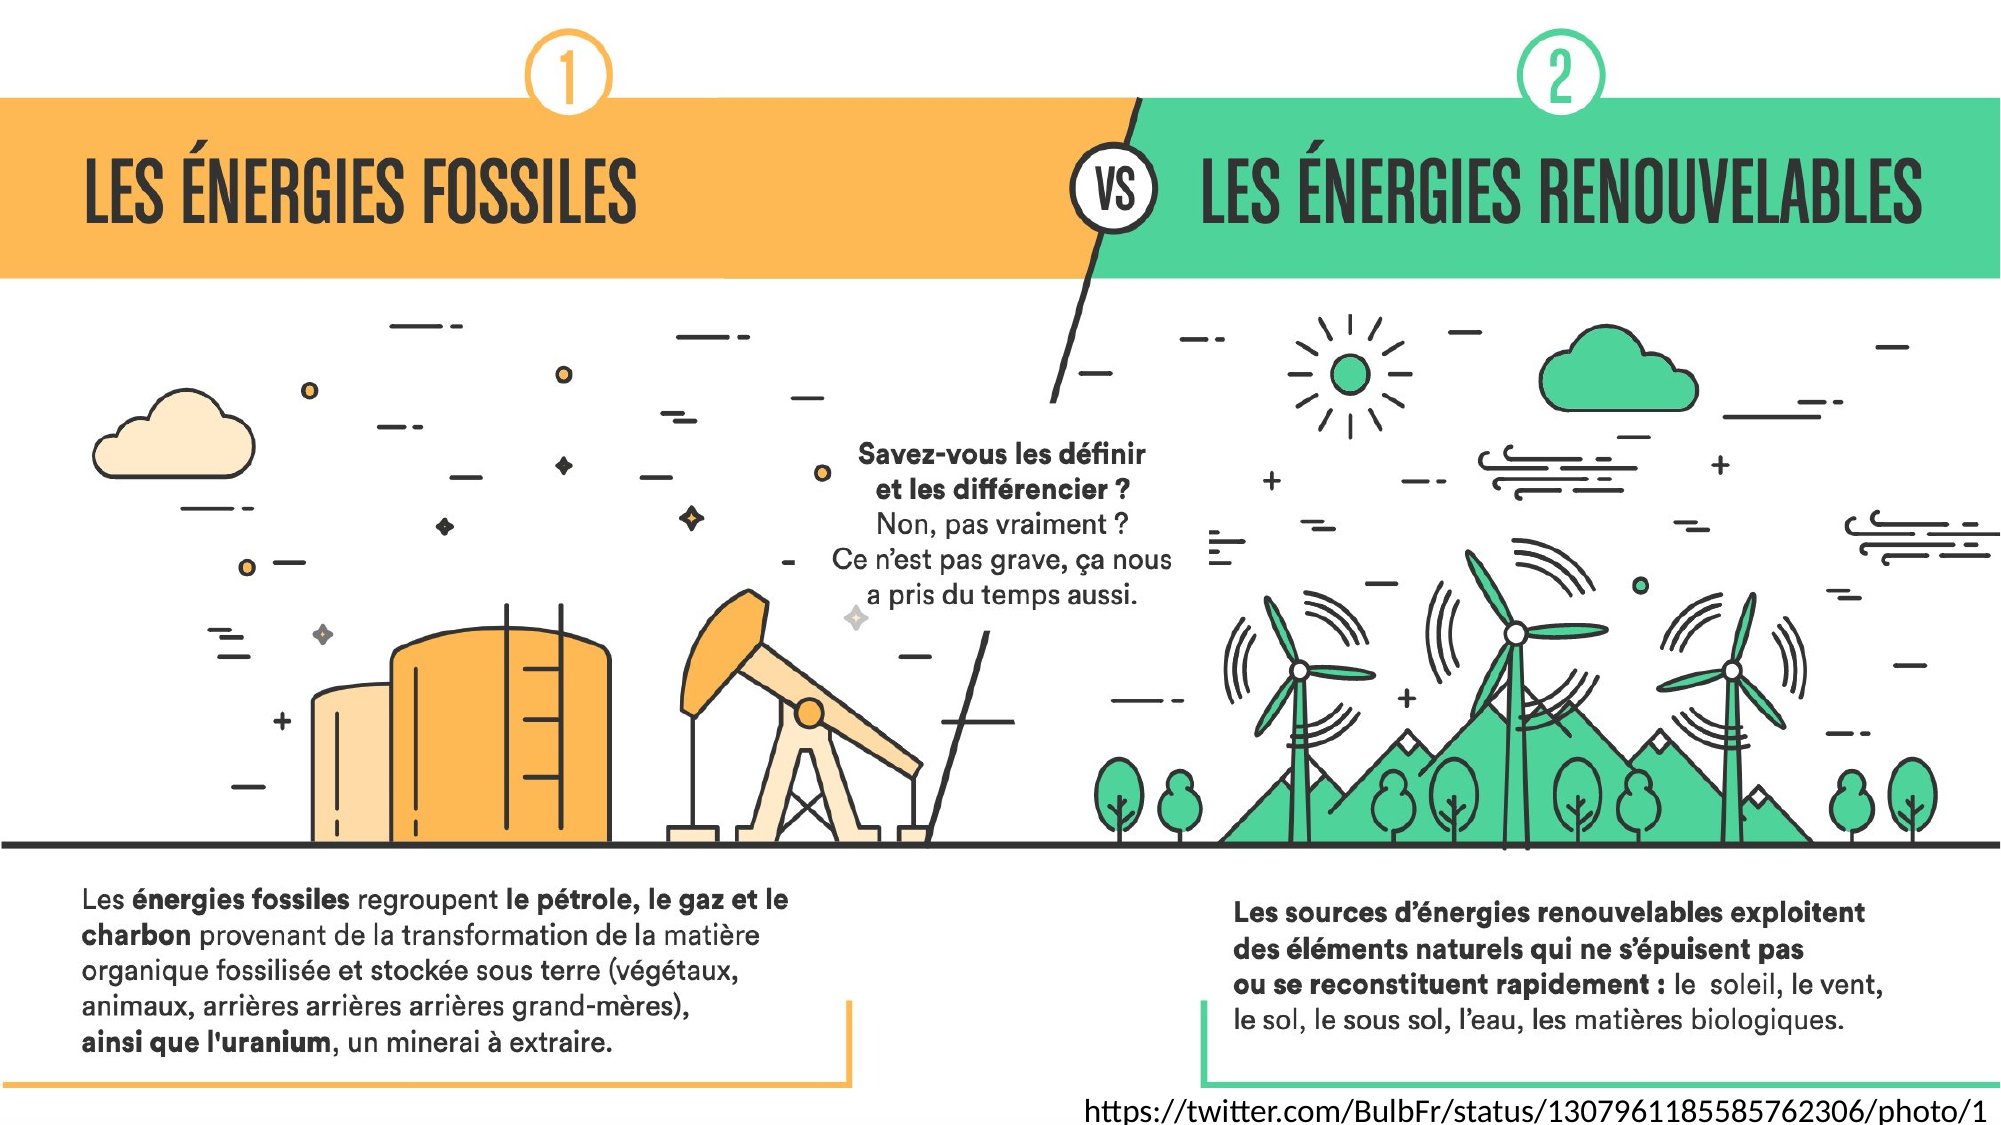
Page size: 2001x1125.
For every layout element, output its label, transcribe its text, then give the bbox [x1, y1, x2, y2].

picture [0, 0, 2001, 1125]
text_box https://twitter.com/BulbFr/status/1307961185585762306/photo/1 [1069, 1081, 2000, 1125]
